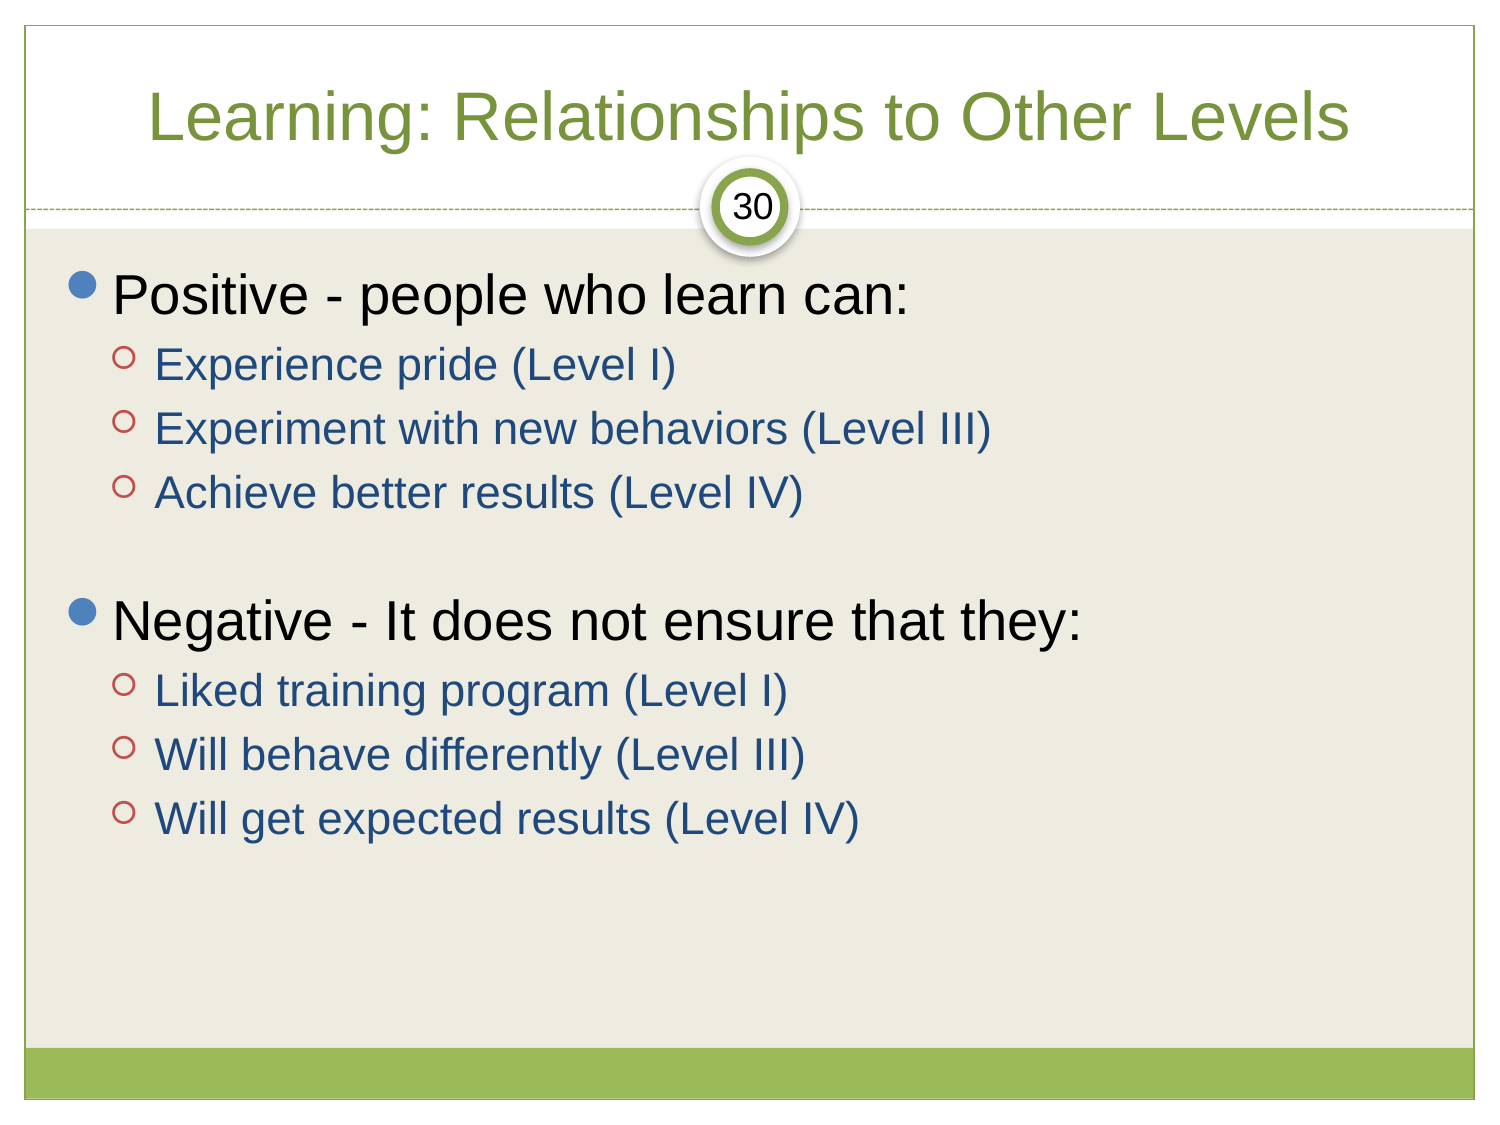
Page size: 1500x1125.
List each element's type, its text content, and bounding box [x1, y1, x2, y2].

slide_number 30 [715, 168, 791, 241]
title Learning: Relationships to Other Levels [49, 37, 1450, 162]
list Positive - people who learn can: Experience pride (Level I) Experiment with new behaviors (Level III) Achieve better results (Level IV) Negative - It does not ensure that they: Liked training program (Level I) Will behave differently (Level III) Will get expected results (Level IV) [49, 250, 1445, 1001]
